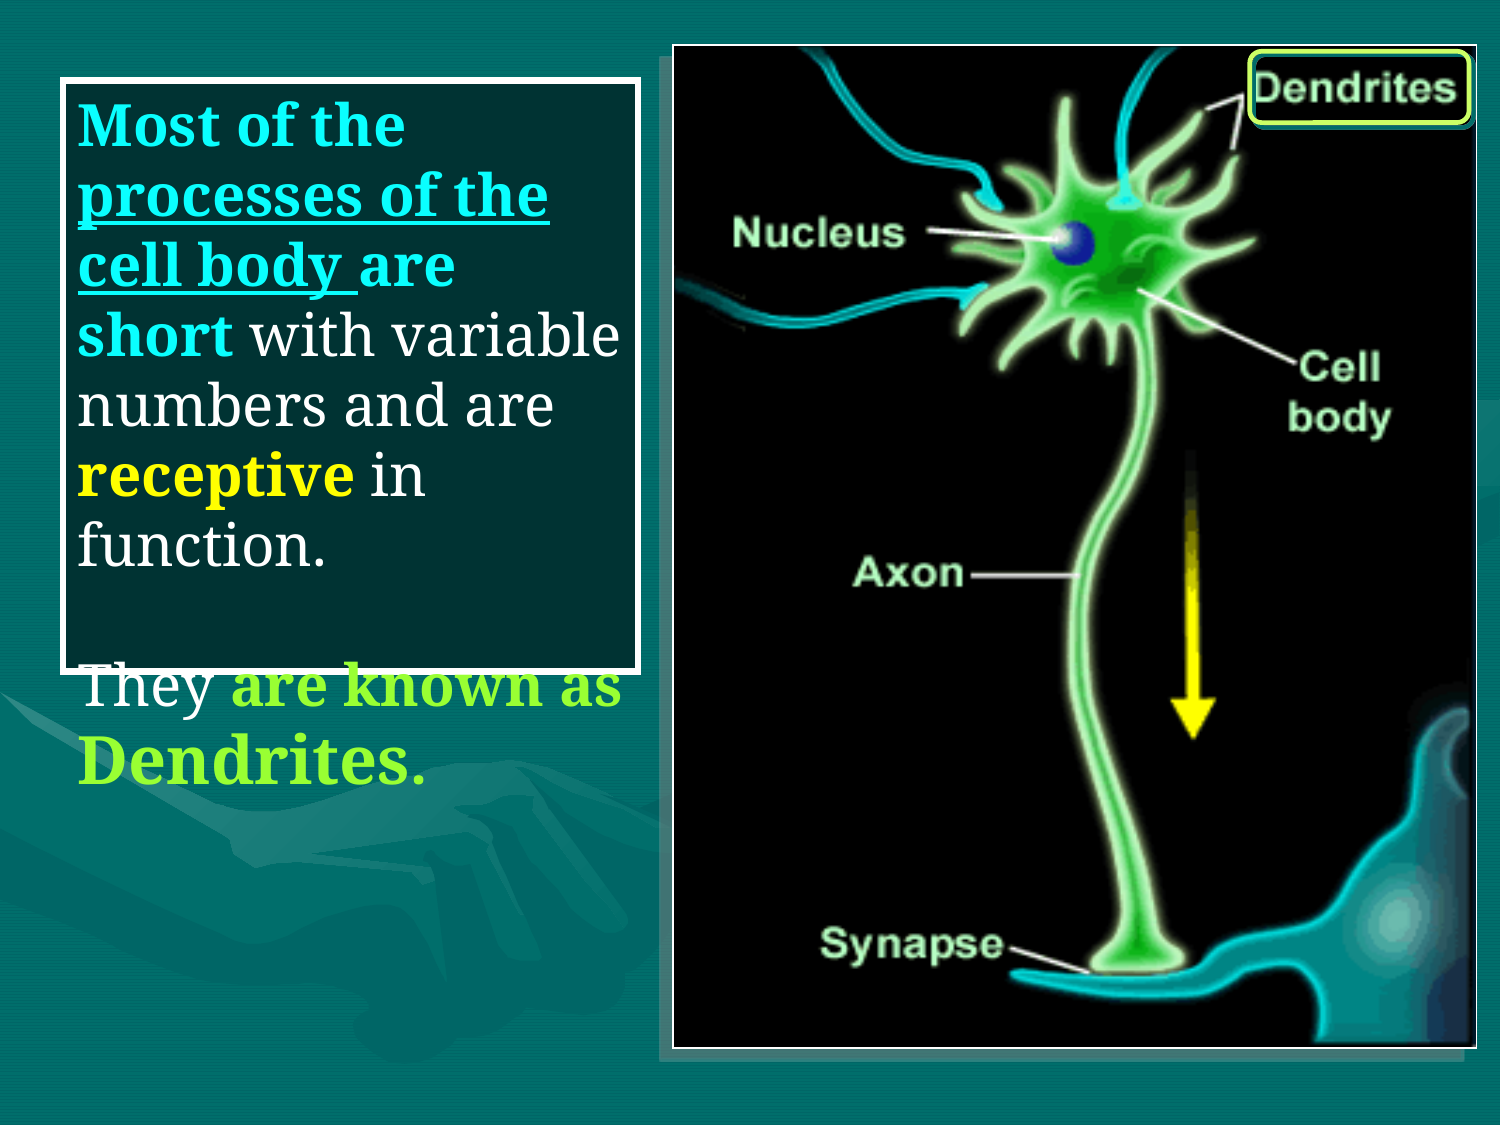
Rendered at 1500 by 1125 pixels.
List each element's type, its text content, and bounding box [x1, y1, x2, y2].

picture [673, 45, 1477, 1048]
list Most of the processes of the cell body are short with variable numbers and are receptive in function. They are known as Dendrites. [62, 80, 639, 672]
